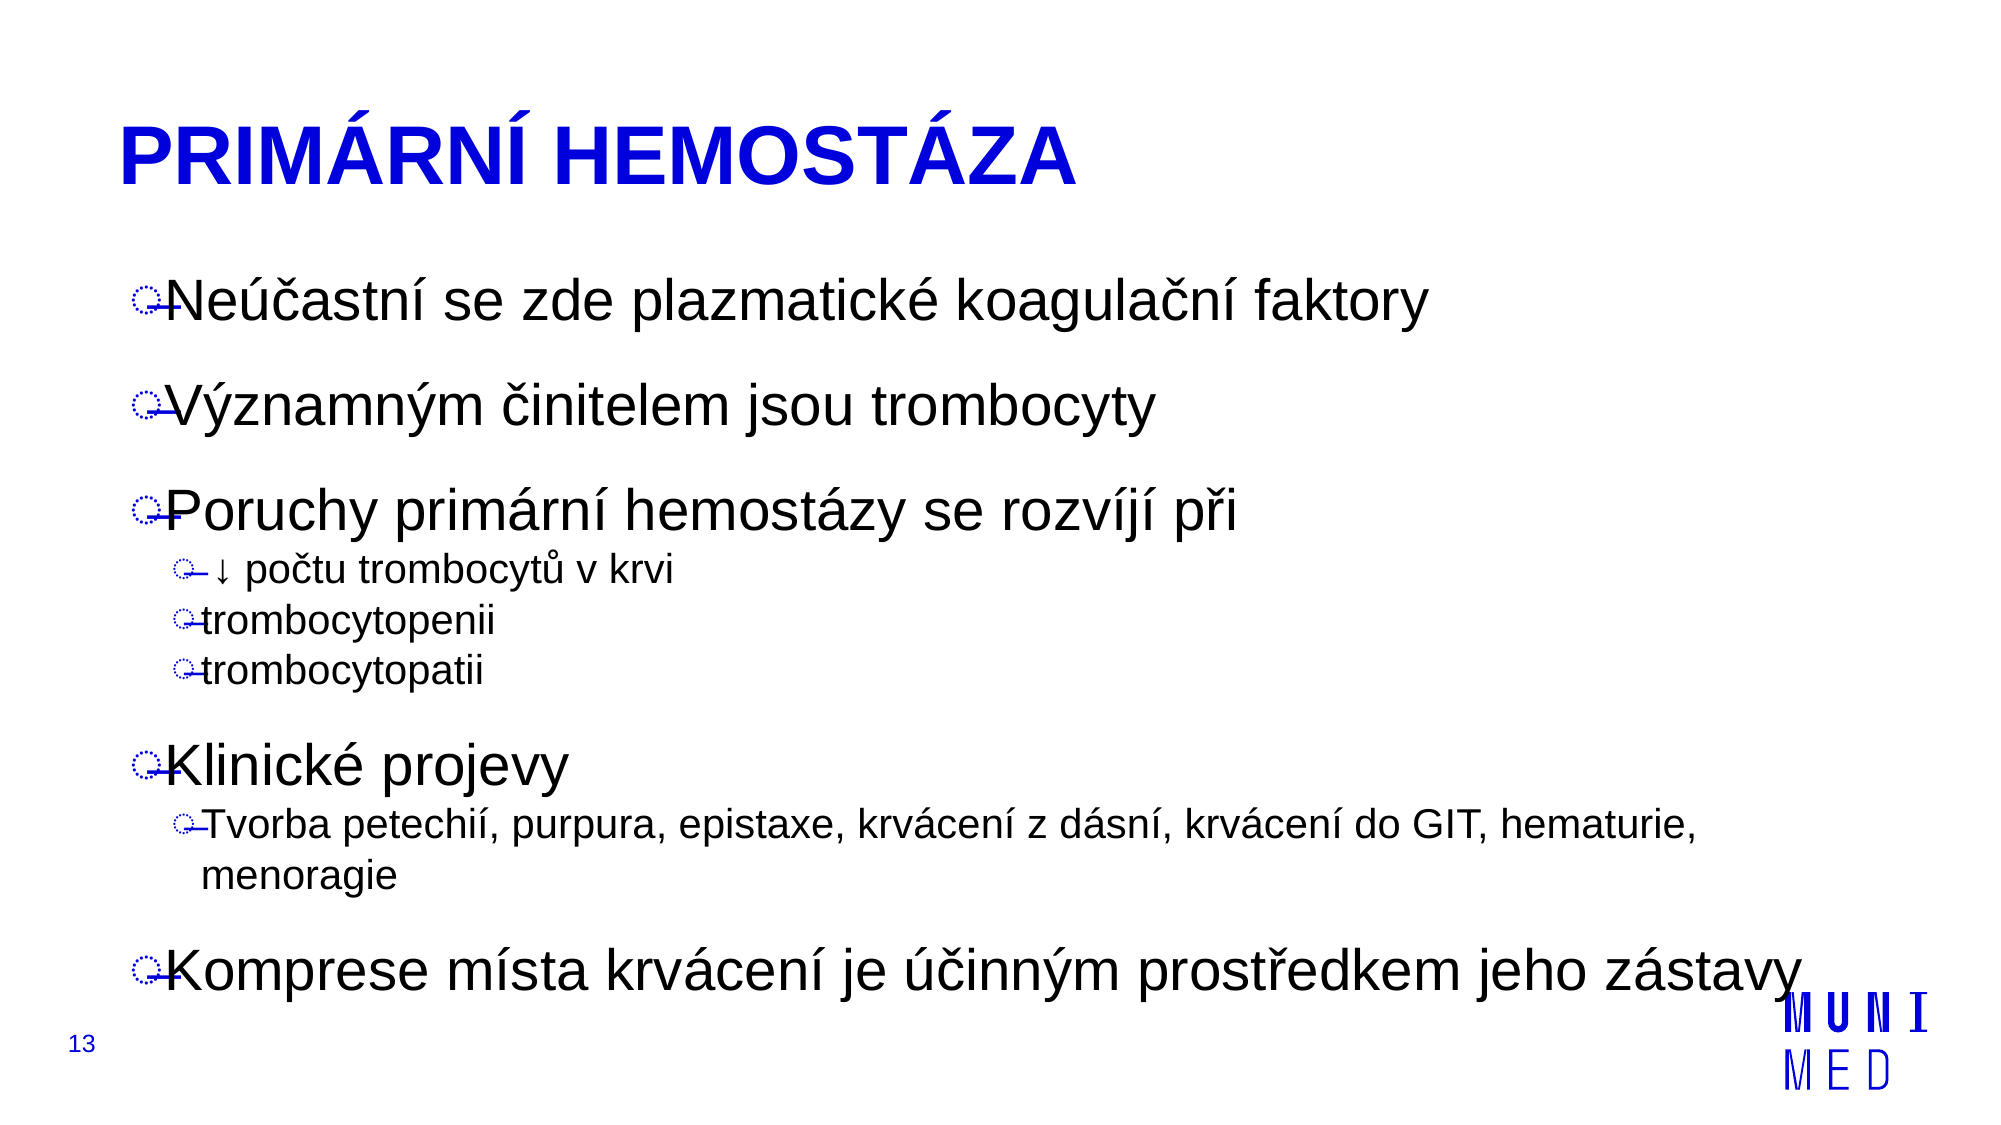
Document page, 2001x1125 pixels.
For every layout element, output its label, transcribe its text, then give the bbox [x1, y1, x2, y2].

list Neúčastní se zde plazmatické koagulační faktory Významným činitelem jsou trombocyty Poruchy primární hemostázy se rozvíjí při ↓ počtu trombocytů v krvi trombocytopenii trombocytopatii Klinické projevy Tvorba petechií, purpura, epistaxe, krvácení z dásní, krvácení do GIT, hematurie, menoragie Komprese místa krvácení je účinným prostředkem jeho zástavy [118, 227, 1883, 907]
title PRIMÁRNÍ HEMOSTÁZA [118, 118, 1883, 193]
slide_number 13 [67, 1021, 110, 1063]
